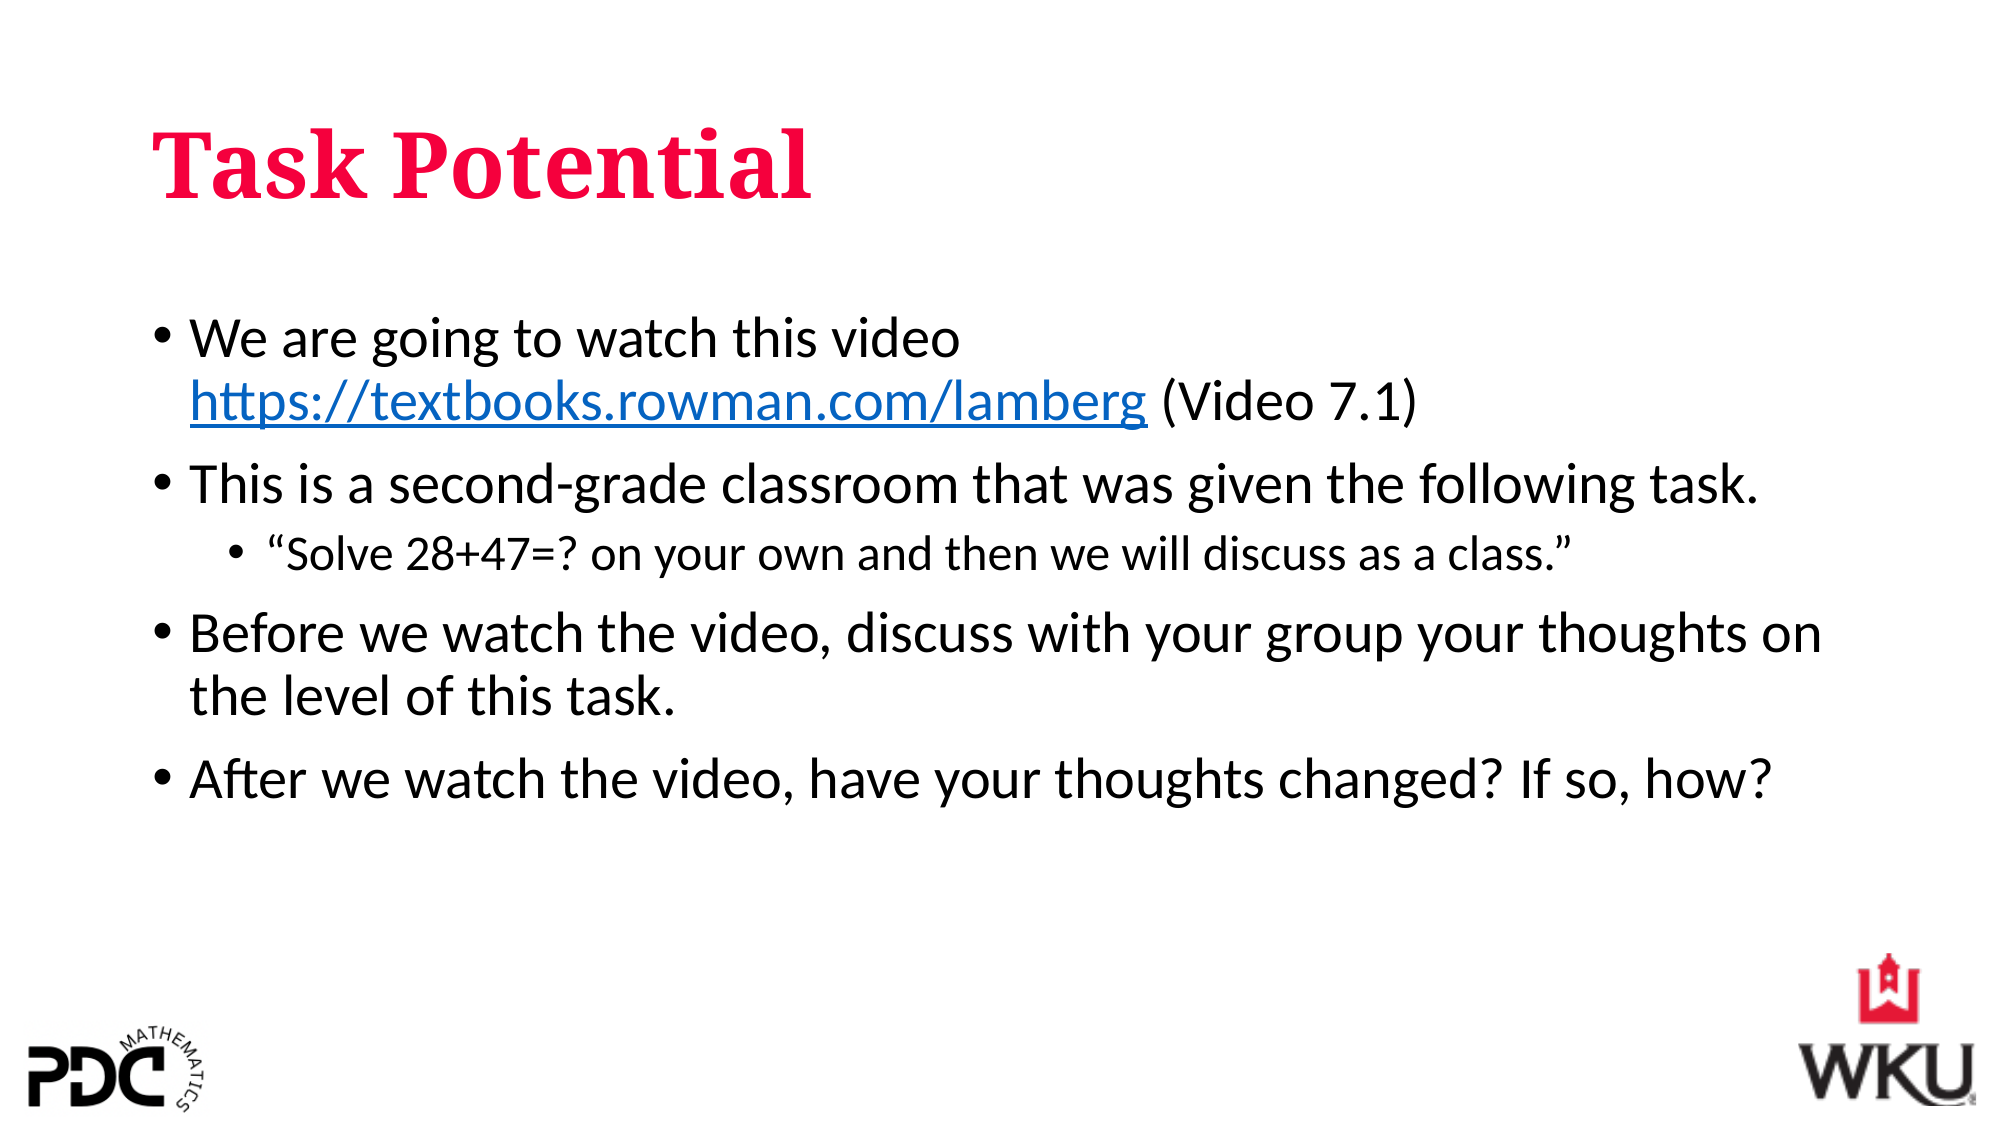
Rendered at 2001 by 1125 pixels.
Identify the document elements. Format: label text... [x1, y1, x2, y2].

list We are going to watch this video https://textbooks.rowman.com/lamberg (Video 7.1) This is a second-grade classroom that was given the following task. “Solve 28+47=? on your own and then we will discuss as a class.” Before we watch the video, discuss with your group your thoughts on the level of this task. After we watch the video, have your thoughts changed? If so, how? [137, 299, 1863, 1014]
title Task Potential [137, 59, 1863, 278]
picture [23, 1020, 210, 1117]
